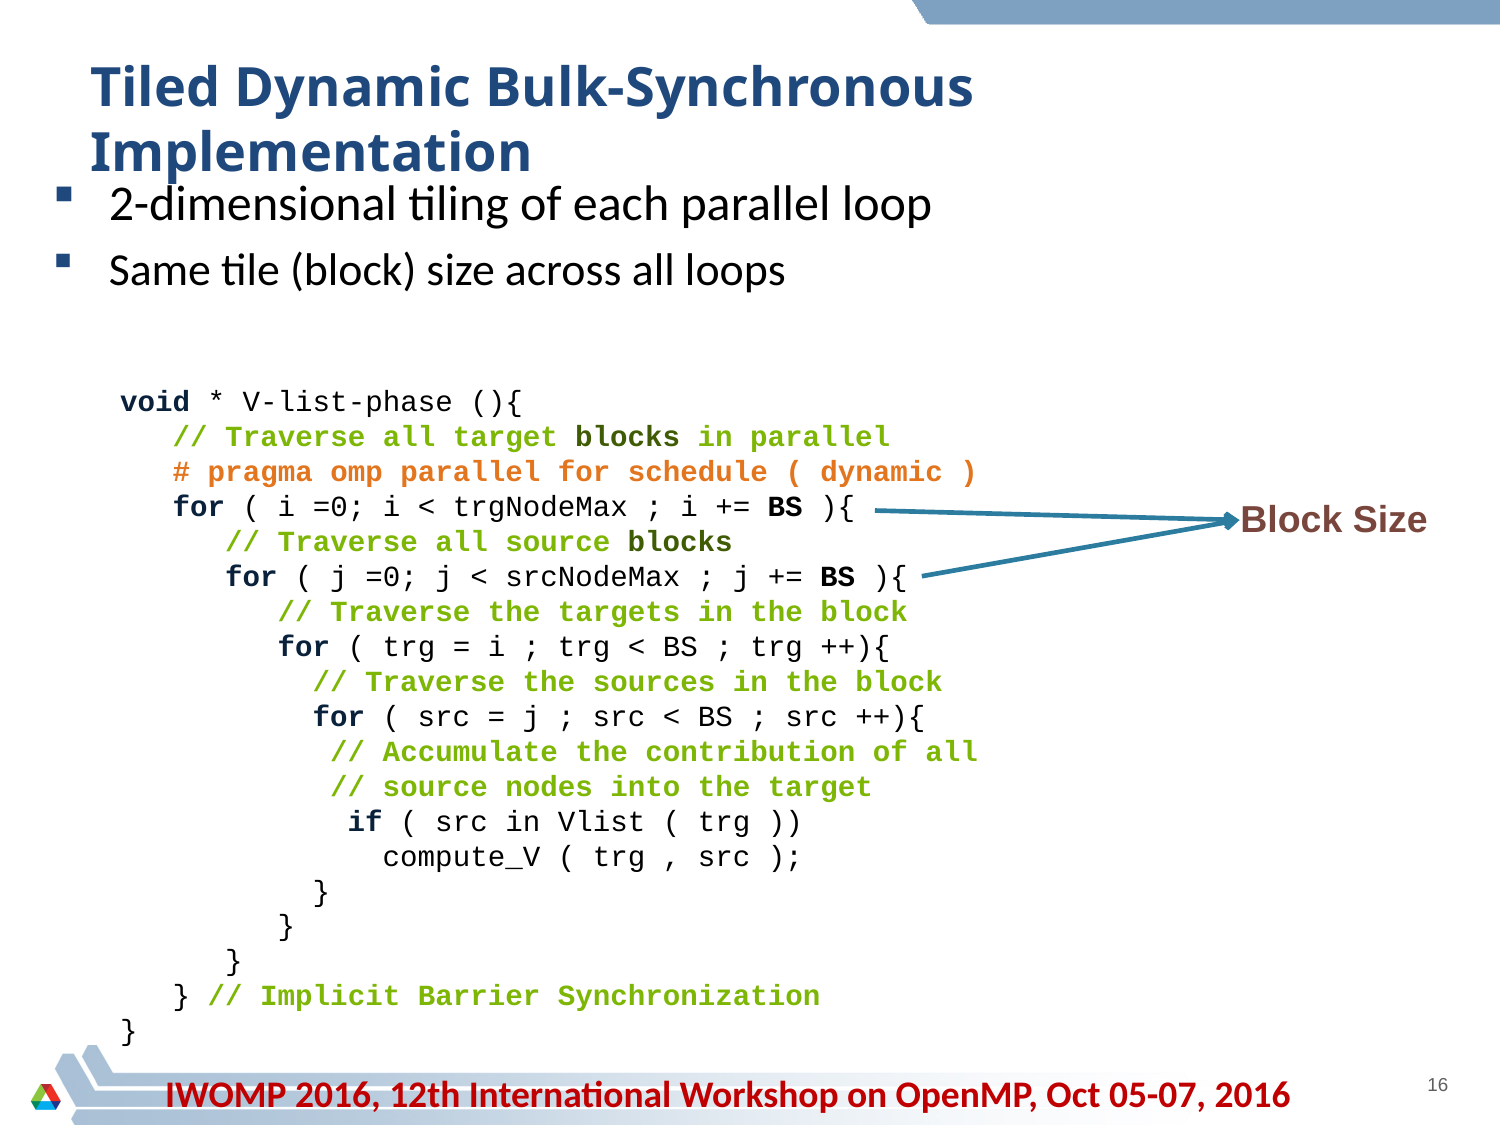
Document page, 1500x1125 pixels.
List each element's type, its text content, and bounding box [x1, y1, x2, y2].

picture [0, 1037, 1500, 1125]
text_box IWOMP 2016, 12th International Workshop on OpenMP, Oct 05-07, 2016 [124, 1062, 1313, 1125]
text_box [874, 510, 1240, 521]
text_box Block Size [1225, 487, 1443, 548]
list 2-dimensional tiling of each parallel loop Same tile (block) size across all loops [37, 162, 1300, 363]
text_box void * V-list-phase (){ // Traverse all target blocks in parallel # pragma omp parallel for schedule ( dynamic ) for ( i =0; i < trgNodeMax ; i += BS ){ // Traverse all source blocks for ( j =0; j < srcNodeMax ; j += BS ){ // Traverse the targets in the block for ( trg = i ; trg < BS ; trg ++){ // Traverse the sources in the block for ( src = j ; src < BS ; src ++){ // Accumulate the contribution of all // source nodes into the target if ( src in Vlist ( trg )) compute_V ( trg , src ); } } } } // Implicit Barrier Synchronization } [105, 374, 1313, 1054]
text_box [921, 519, 1240, 577]
title Tiled Dynamic Bulk-Synchronous Implementation [75, 45, 1425, 233]
picture [0, 0, 1500, 26]
slide_number 16 [1412, 1065, 1475, 1125]
